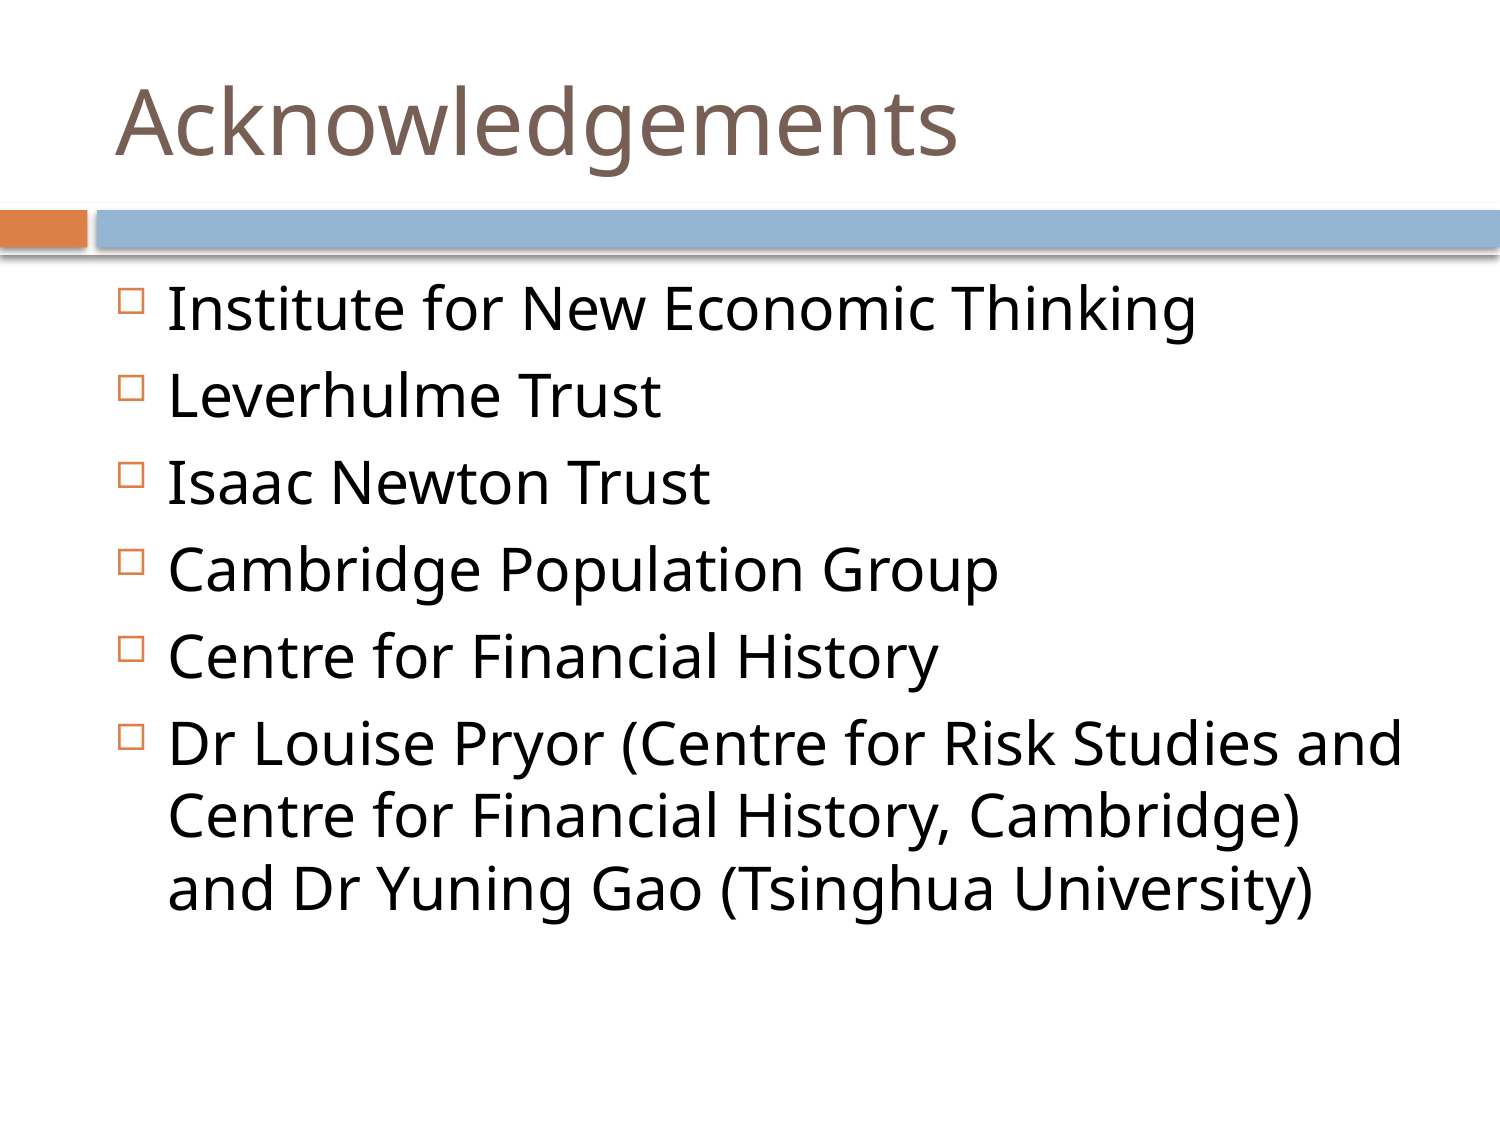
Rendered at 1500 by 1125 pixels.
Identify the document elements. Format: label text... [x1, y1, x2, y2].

title Acknowledgements [100, 37, 1438, 200]
list Institute for New Economic Thinking Leverhulme Trust Isaac Newton Trust Cambridge Population Group Centre for Financial History Dr Louise Pryor (Centre for Risk Studies and Centre for Financial History, Cambridge) and Dr Yuning Gao (Tsinghua University) [100, 262, 1438, 1000]
